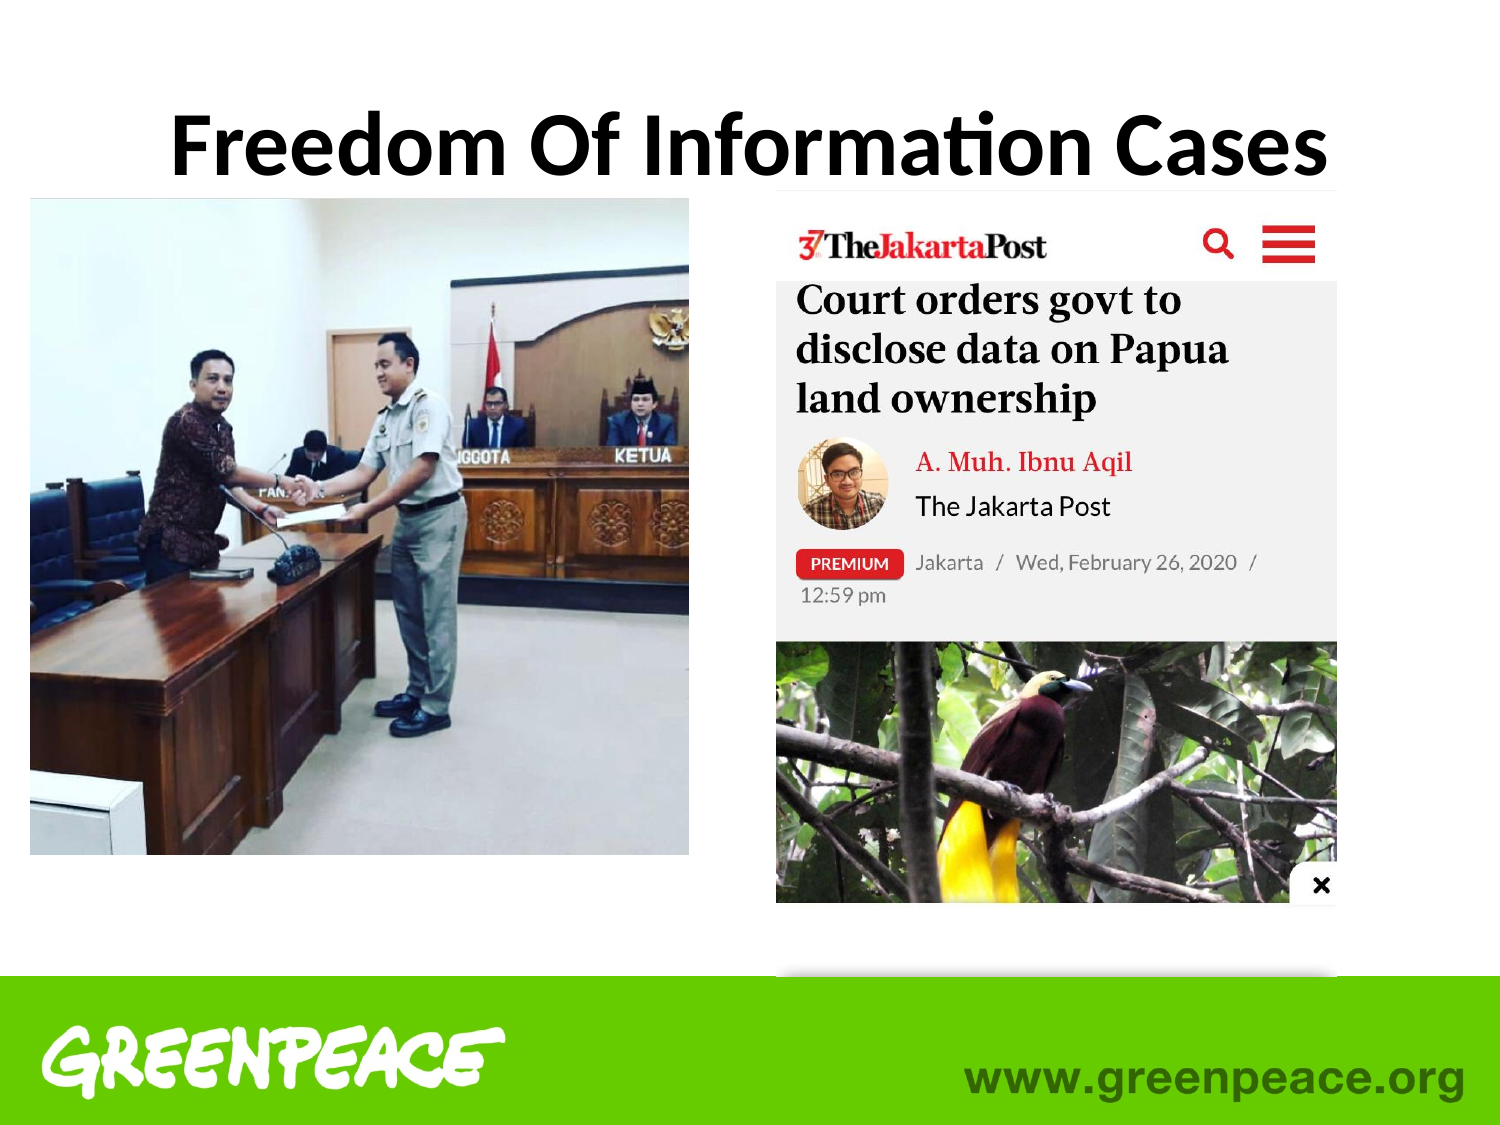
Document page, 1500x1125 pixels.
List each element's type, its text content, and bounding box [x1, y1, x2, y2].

title Freedom Of Information Cases [75, 45, 1425, 233]
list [29, 197, 689, 855]
picture [0, 190, 1500, 1125]
